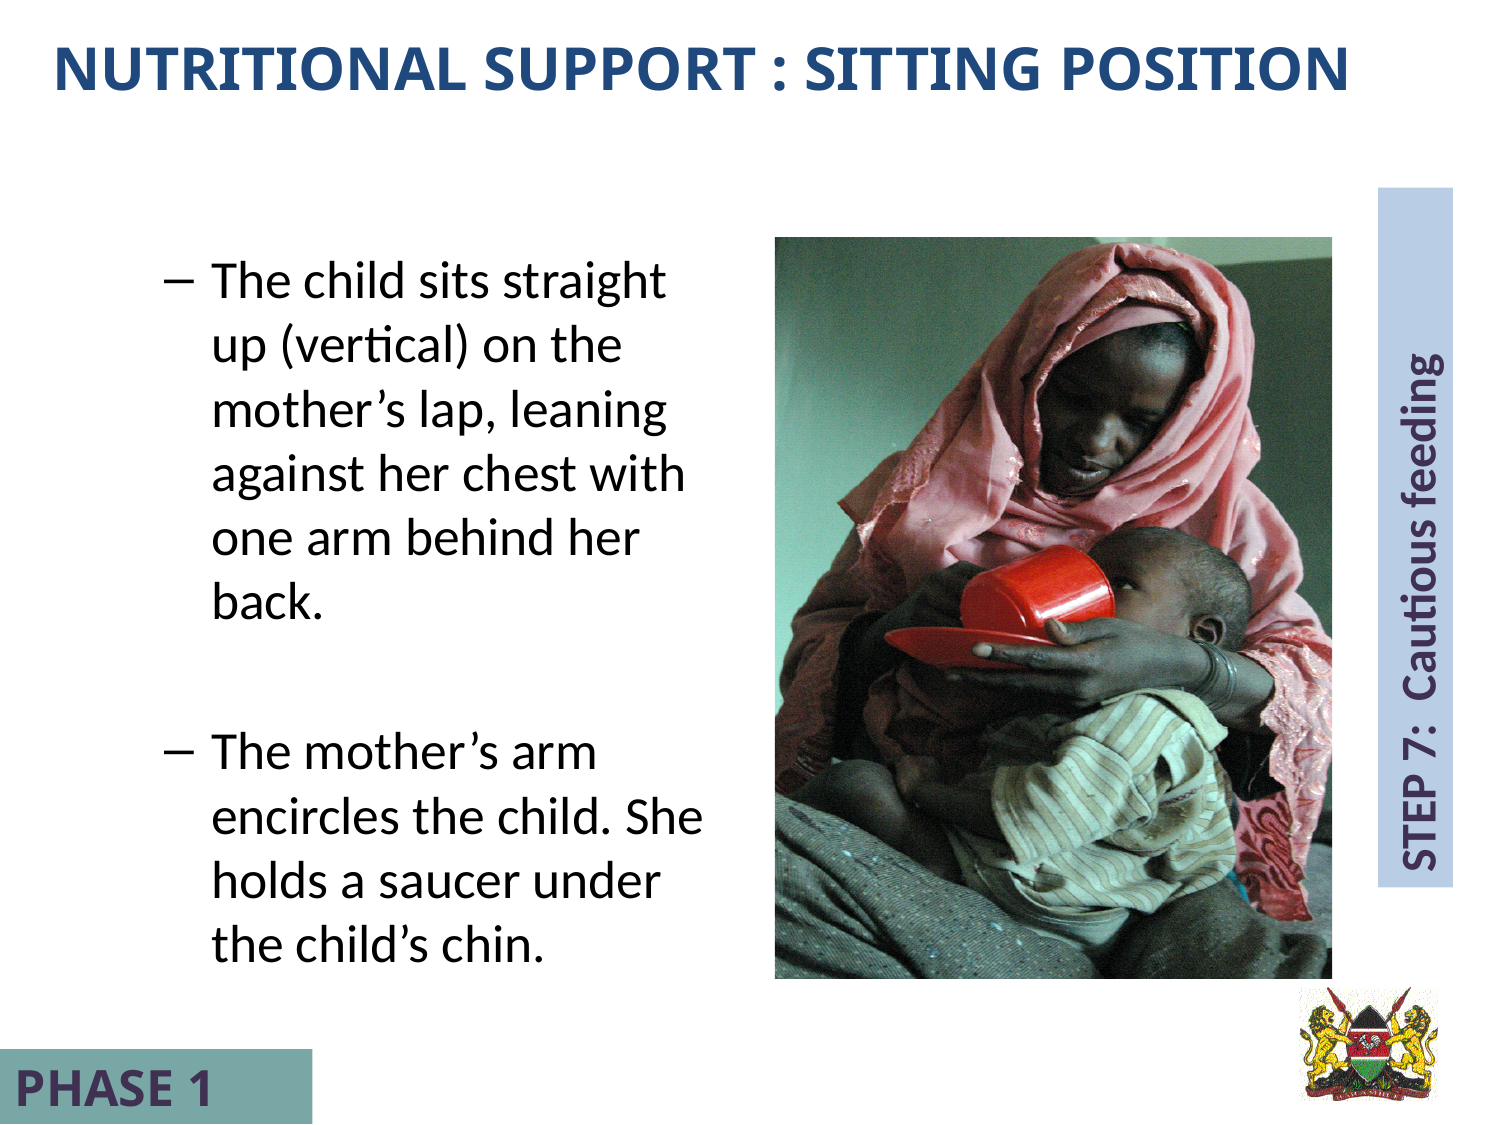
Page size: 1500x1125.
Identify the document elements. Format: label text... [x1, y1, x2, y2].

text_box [1299, 987, 1438, 1101]
text_box PHASE 1 [0, 1049, 313, 1124]
text_box STEP 7: Cautious feeding [1378, 187, 1453, 888]
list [774, 237, 1333, 981]
list The child sits straight up (vertical) on the mother’s lap, leaning against her chest with one arm behind her back. The mother’s arm encircles the child. She holds a saucer under the child’s chin. [75, 237, 738, 988]
text_box NUTRITIONAL SUPPORT : SITTING POSITION [37, 37, 1388, 163]
